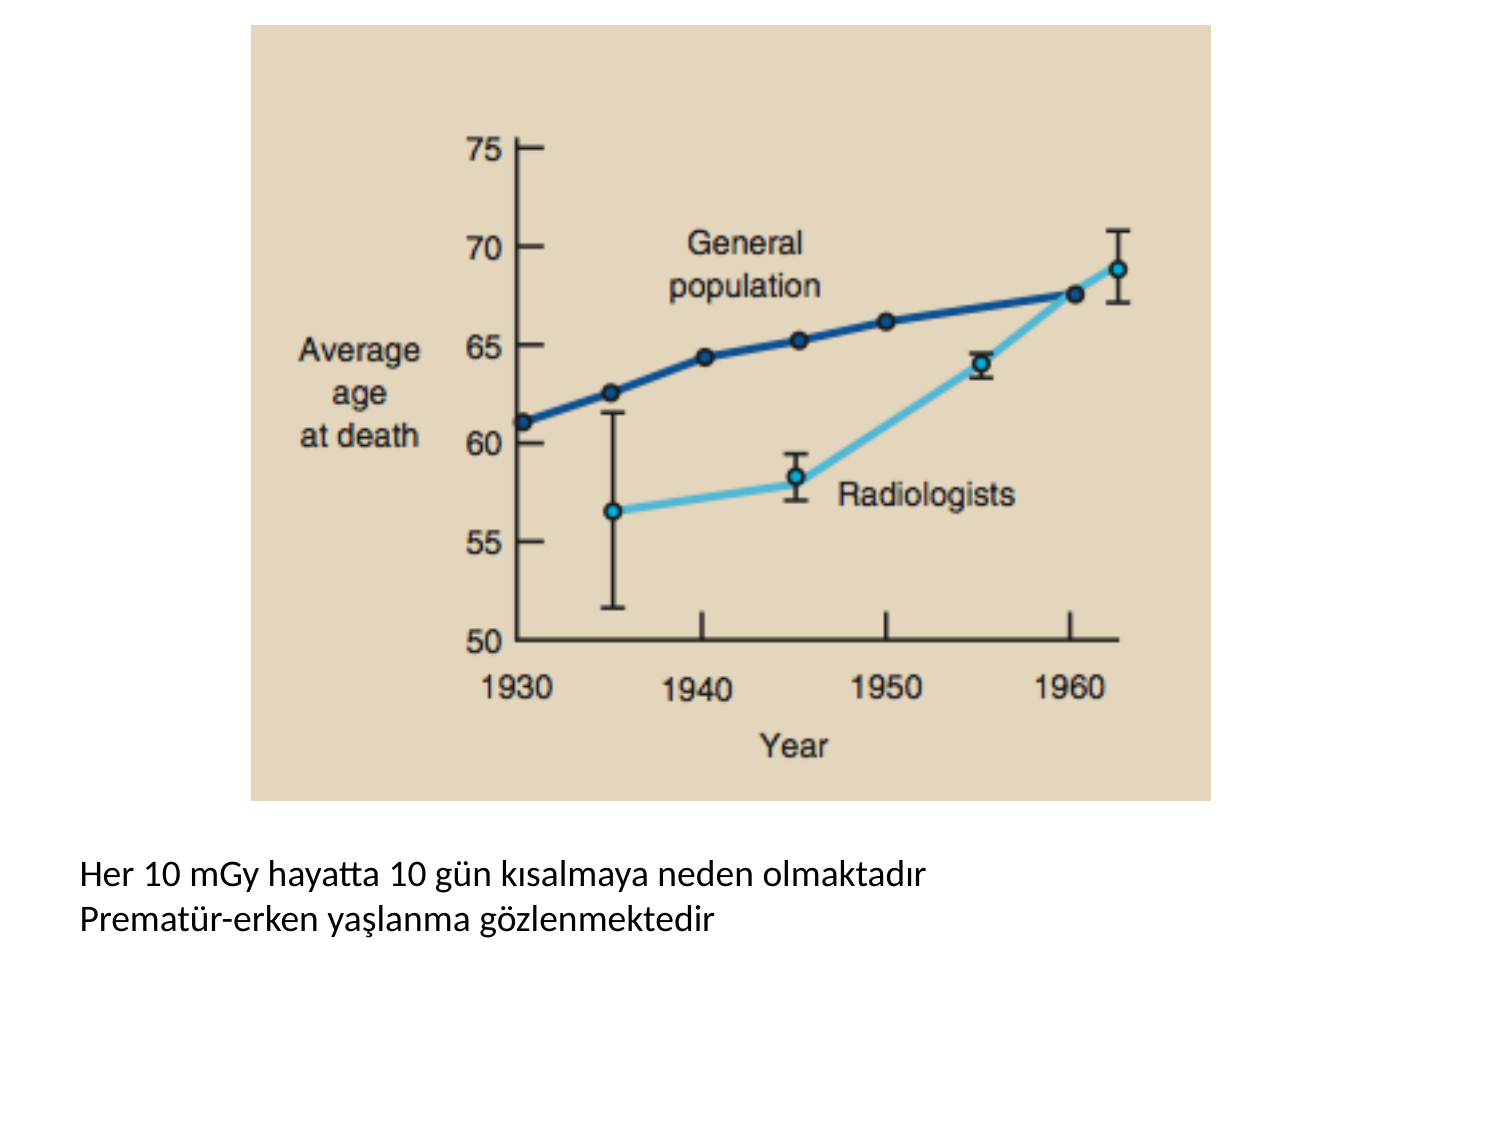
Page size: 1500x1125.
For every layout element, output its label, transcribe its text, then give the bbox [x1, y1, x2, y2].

picture [250, 25, 1211, 801]
text_box Her 10 mGy hayatta 10 gün kısalmaya neden olmaktadır Prematür-erken yaşlanma gözlenmektedir [64, 841, 1456, 947]
